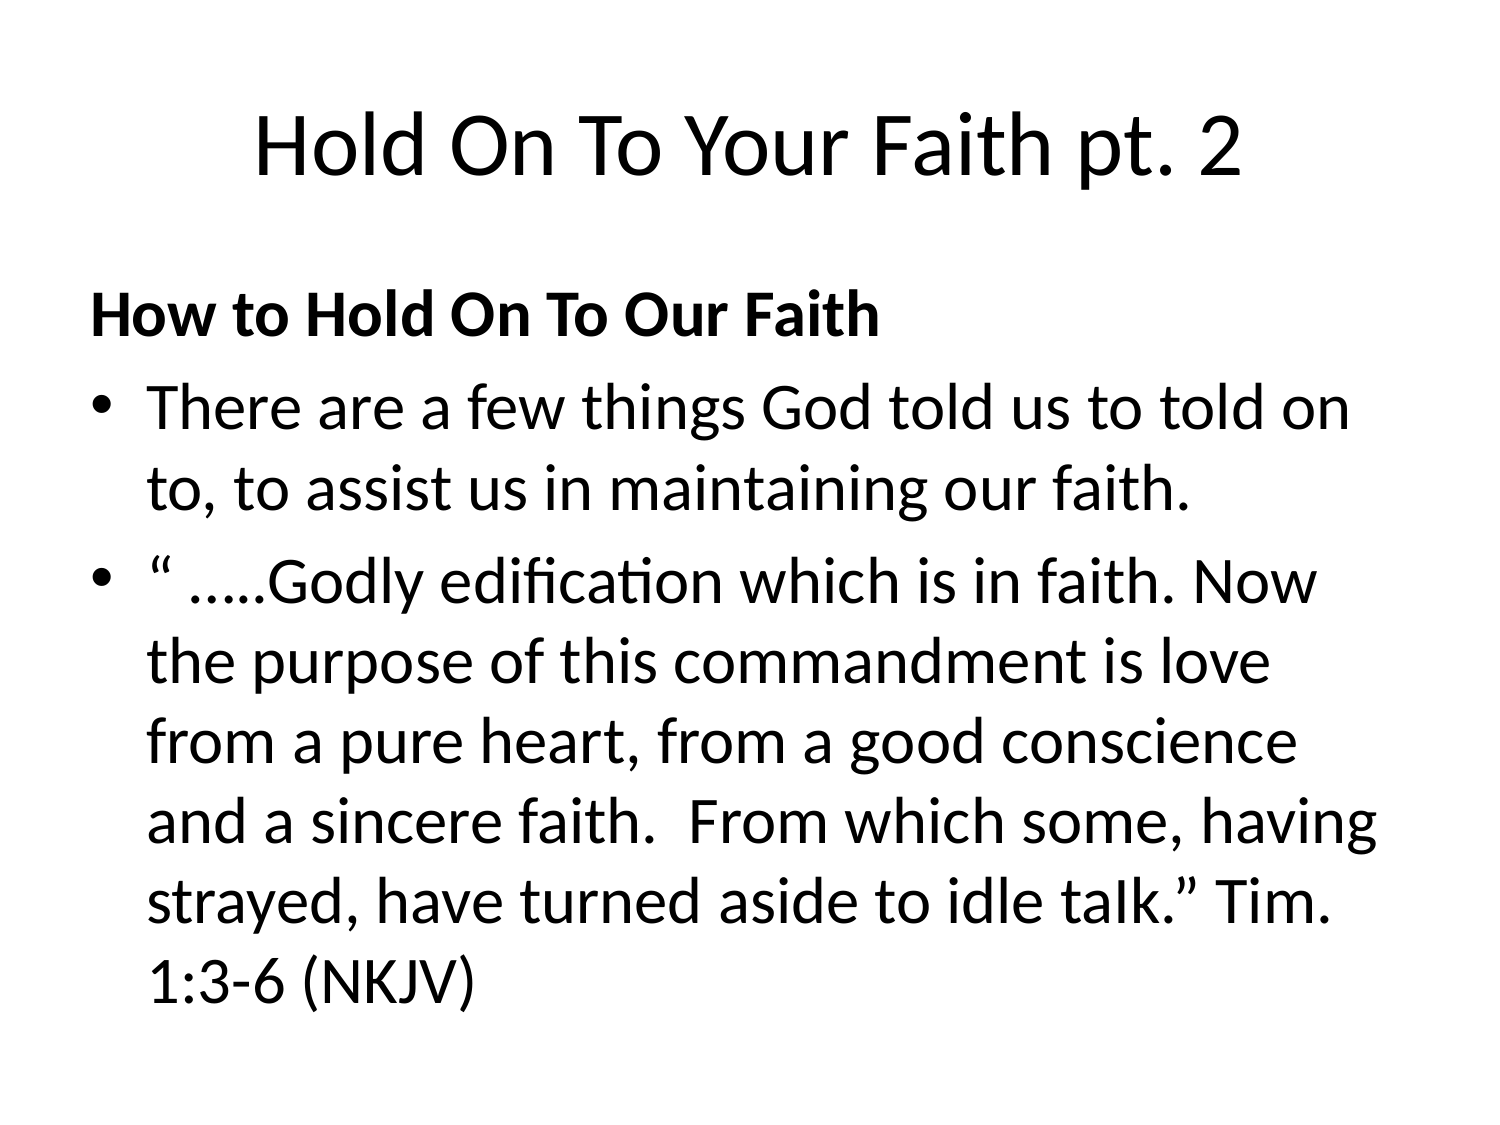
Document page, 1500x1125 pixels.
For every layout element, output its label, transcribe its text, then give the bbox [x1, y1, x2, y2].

title Hold On To Your Faith pt. 2 [75, 45, 1425, 233]
list How to Hold On To Our Faith There are a few things God told us to told on to, to assist us in maintaining our faith. “ …..Godly edification which is in faith. Now the purpose of this commandment is love from a pure heart, from a good conscience and a sincere faith. From which some, having strayed, have turned aside to idle taIk.” Tim. 1:3-6 (NKJV) [75, 262, 1425, 1063]
